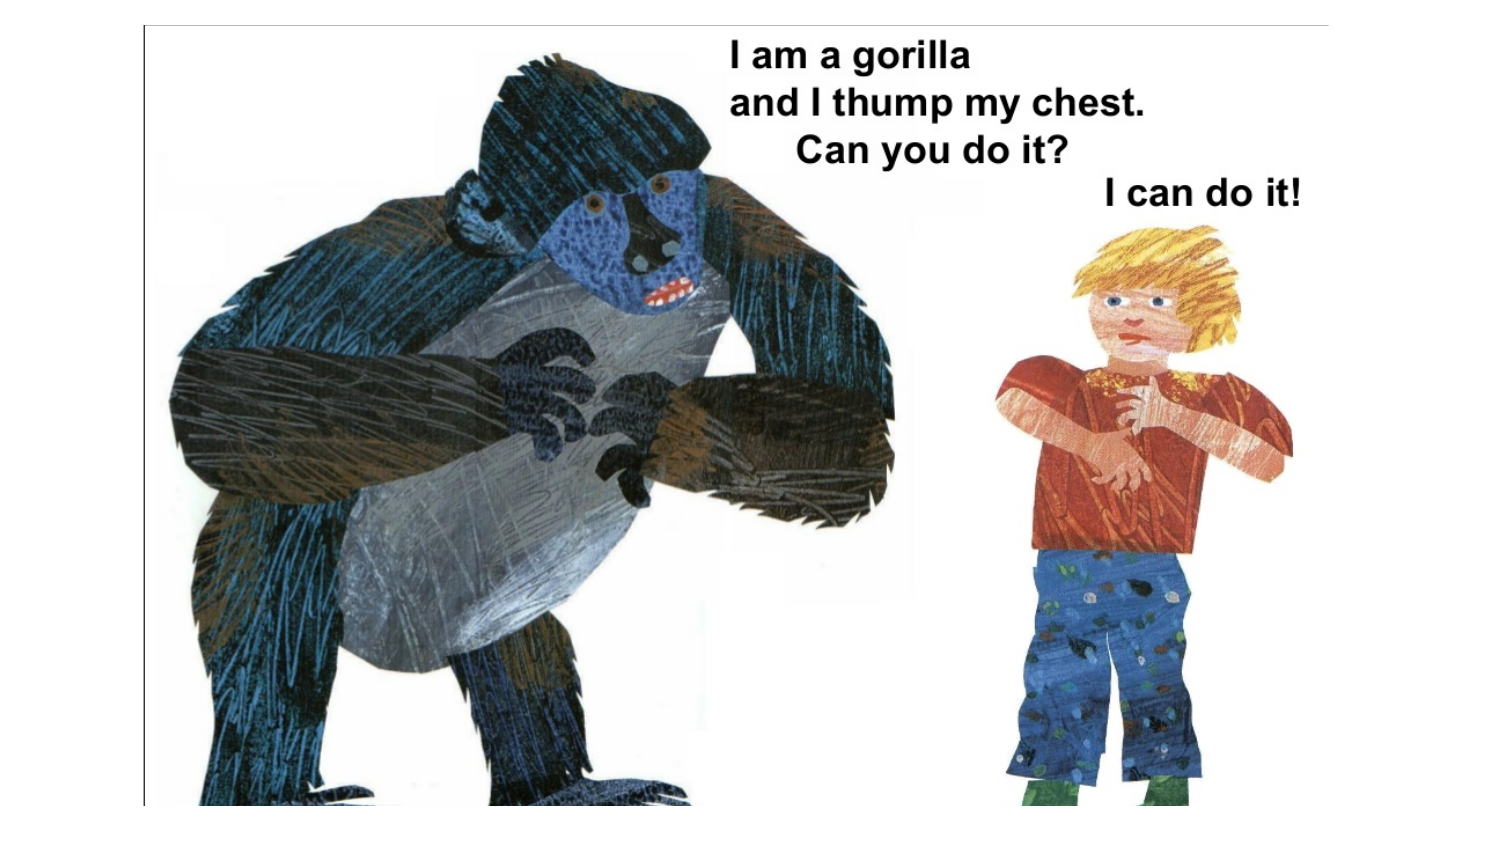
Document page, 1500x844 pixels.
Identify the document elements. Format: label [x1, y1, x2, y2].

picture [143, 25, 1329, 806]
